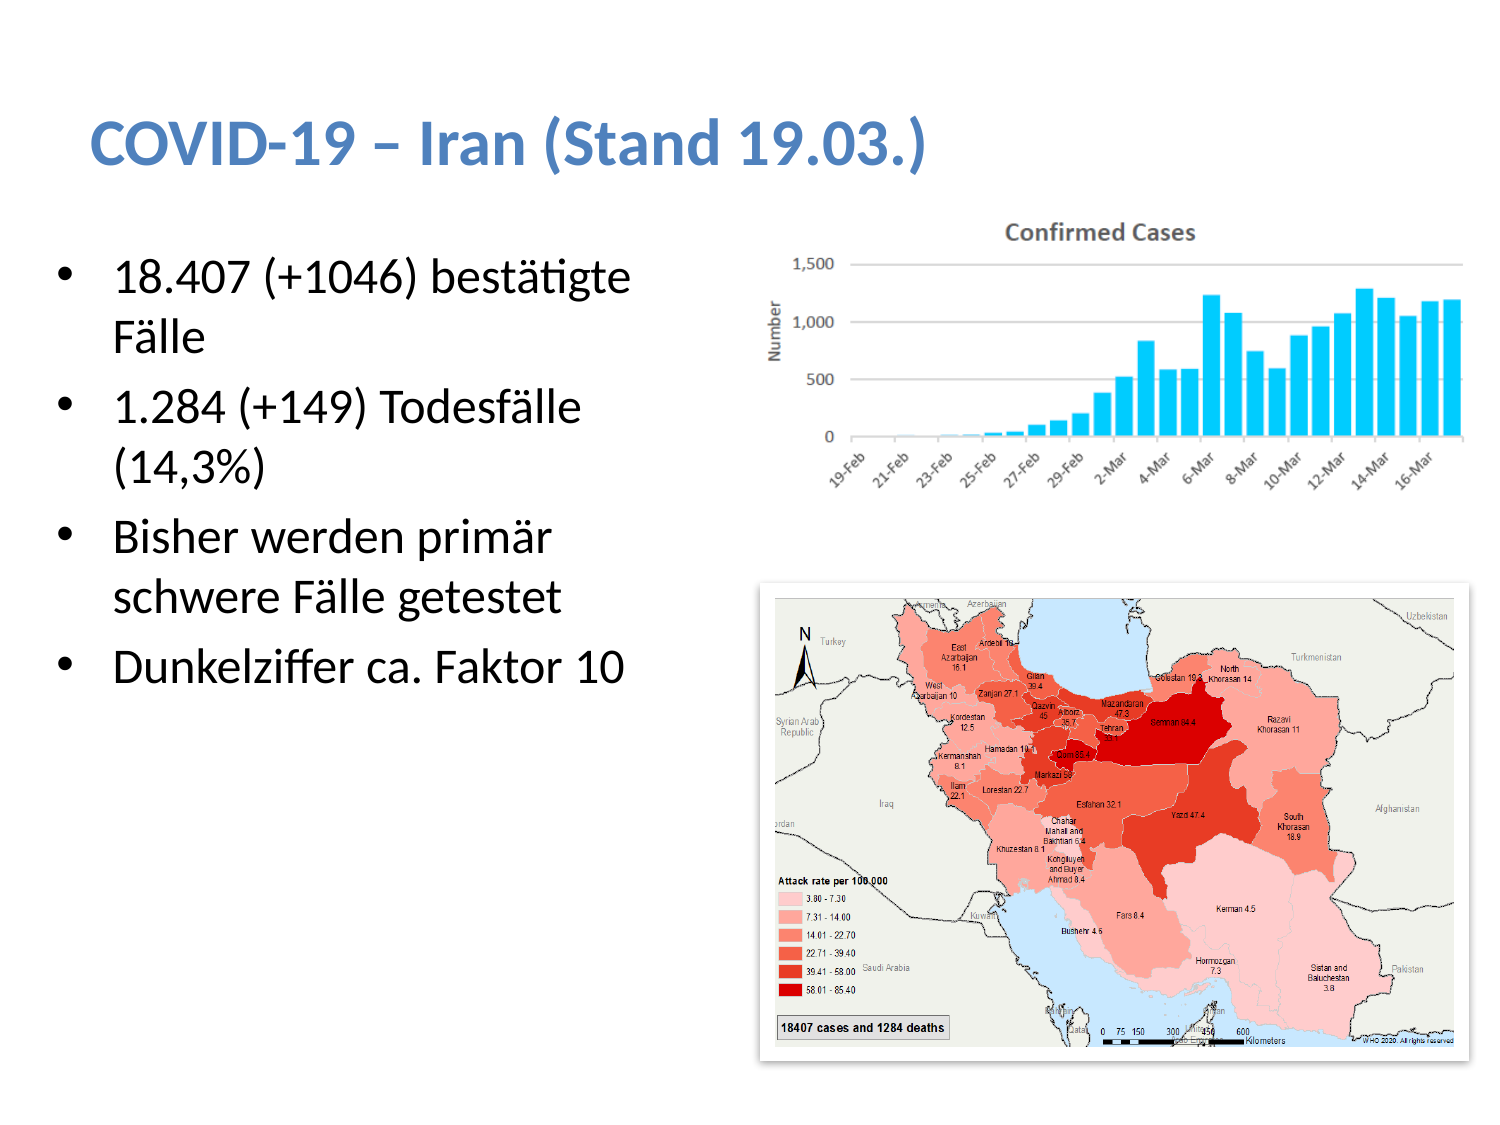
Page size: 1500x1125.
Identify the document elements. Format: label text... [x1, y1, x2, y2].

list 18.407 (+1046) bestätigte Fälle 1.284 (+149) Todesfälle (14,3%) Bisher werden primär schwere Fälle getestet Dunkelziffer ca. Faktor 10 [41, 235, 717, 979]
picture [749, 219, 1480, 518]
picture [774, 597, 1455, 1048]
title COVID-19 – Iran (Stand 19.03.) [75, 45, 1425, 233]
